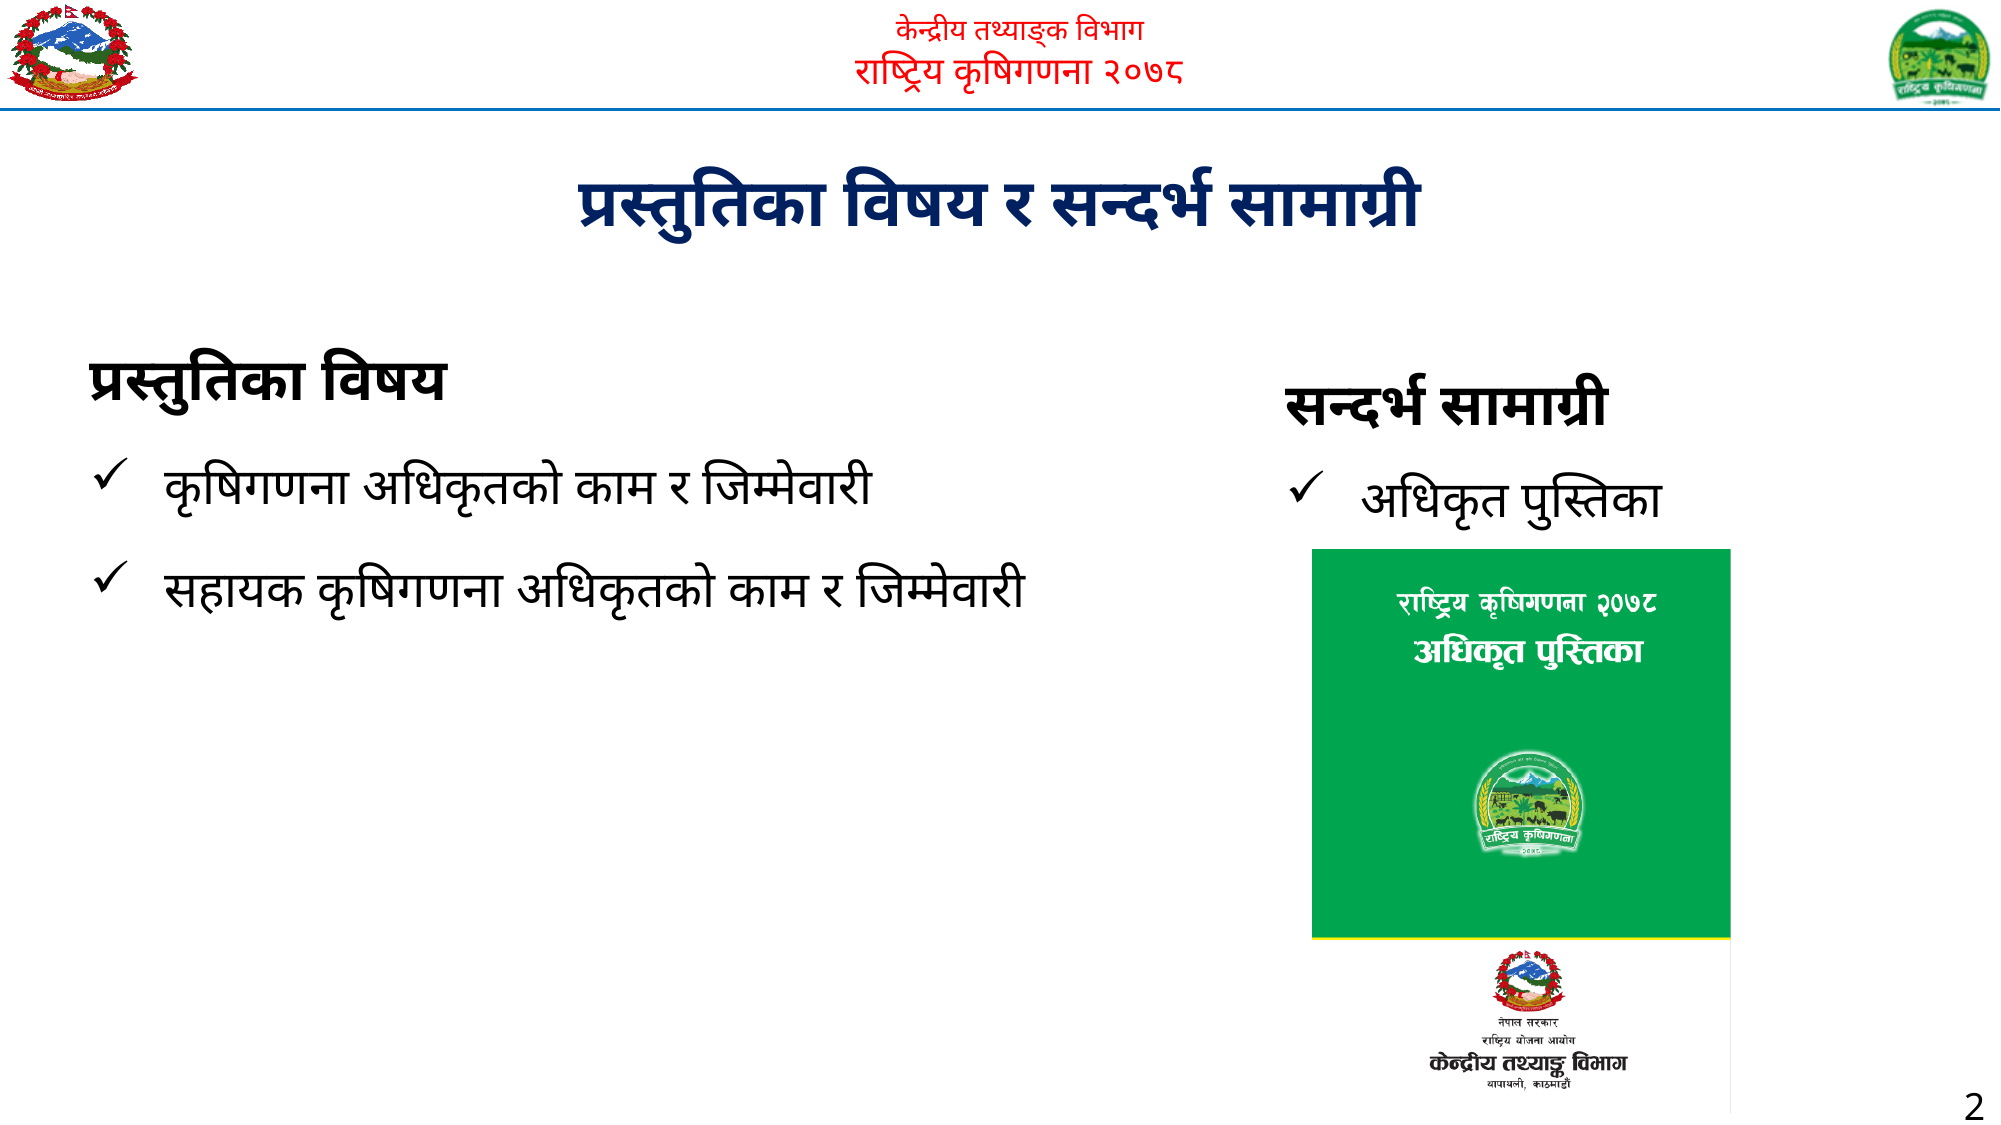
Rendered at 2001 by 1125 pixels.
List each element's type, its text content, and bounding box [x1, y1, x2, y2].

text_box सन्दर्भ सामाग्री अधिकृत पुस्तिका [1270, 324, 1849, 535]
text_box 2 [1845, 1049, 2000, 1113]
picture [1312, 549, 1732, 1113]
text_box प्रस्तुतिका विषय कृषिगणना अधिकृतको काम र जिम्मेवारी सहायक कृषिगणना अधिकृतको काम र जिम्मेवारी [75, 299, 1225, 728]
list प्रस्तुतिका विषय र सन्दर्भ सामाग्री [0, 112, 2000, 257]
picture [1887, 4, 1993, 108]
picture [7, 4, 138, 101]
